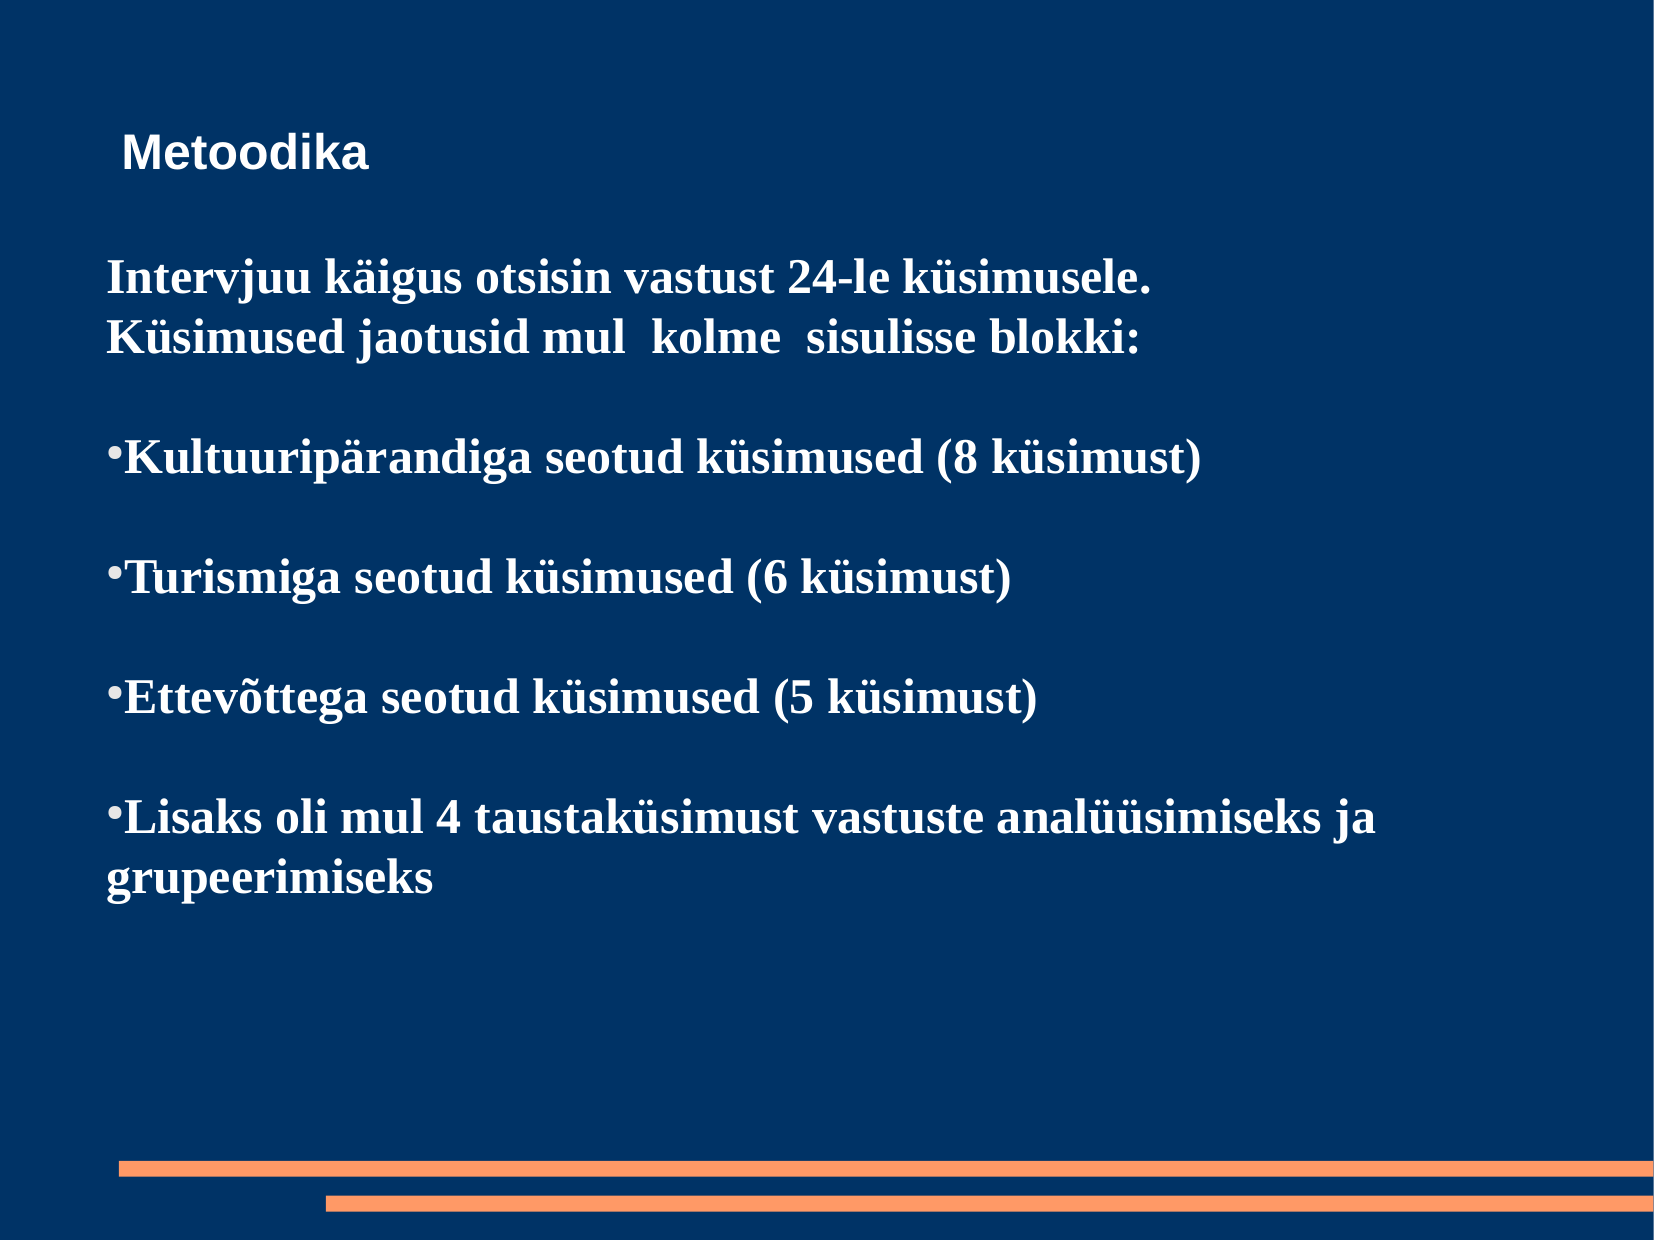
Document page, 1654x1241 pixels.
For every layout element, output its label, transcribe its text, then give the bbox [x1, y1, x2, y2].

list Intervjuu käigus otsisin vastust 24-le küsimusele. Küsimused jaotusid mul kolme sisulisse blokki: Kultuuripärandiga seotud küsimused (8 küsimust) Turismiga seotud küsimused (6 küsimust) Ettevõttega seotud küsimused (5 küsimust) Lisaks oli mul 4 taustaküsimust vastuste analüüsimiseks ja grupeerimiseks [106, 243, 1546, 1054]
title Metoodika [121, 46, 1534, 243]
